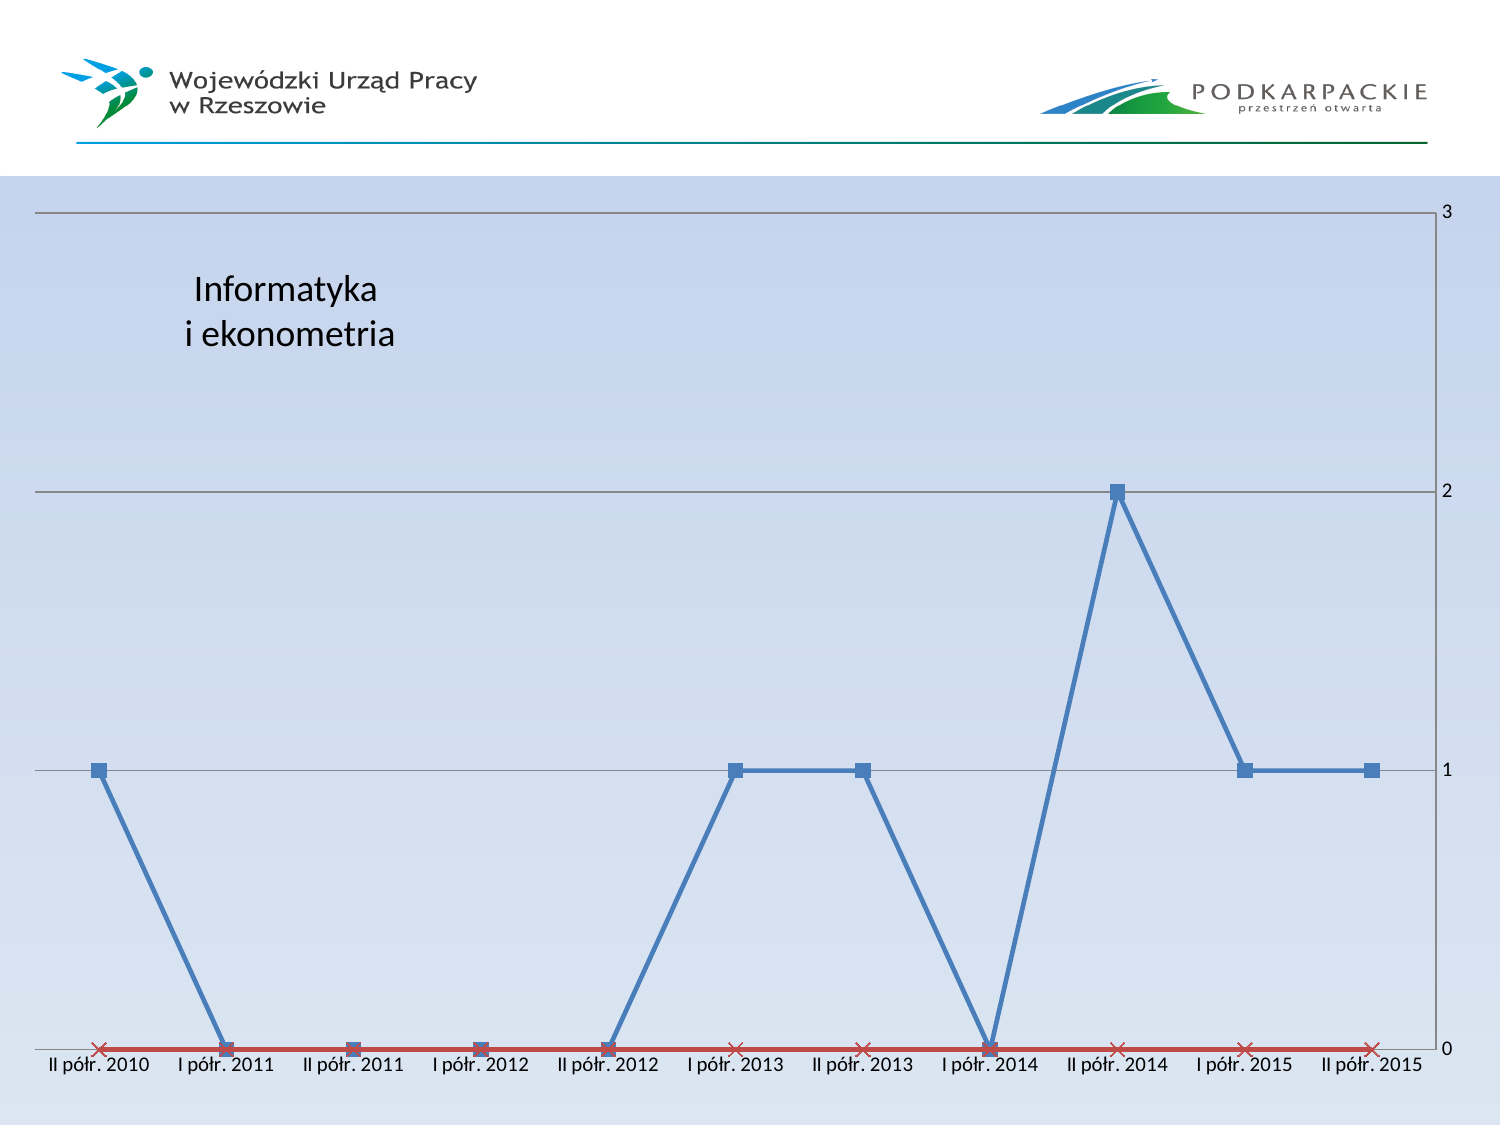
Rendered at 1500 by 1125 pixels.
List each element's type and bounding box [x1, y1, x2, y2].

picture [0, 0, 1500, 176]
chart [5, 184, 1483, 1095]
